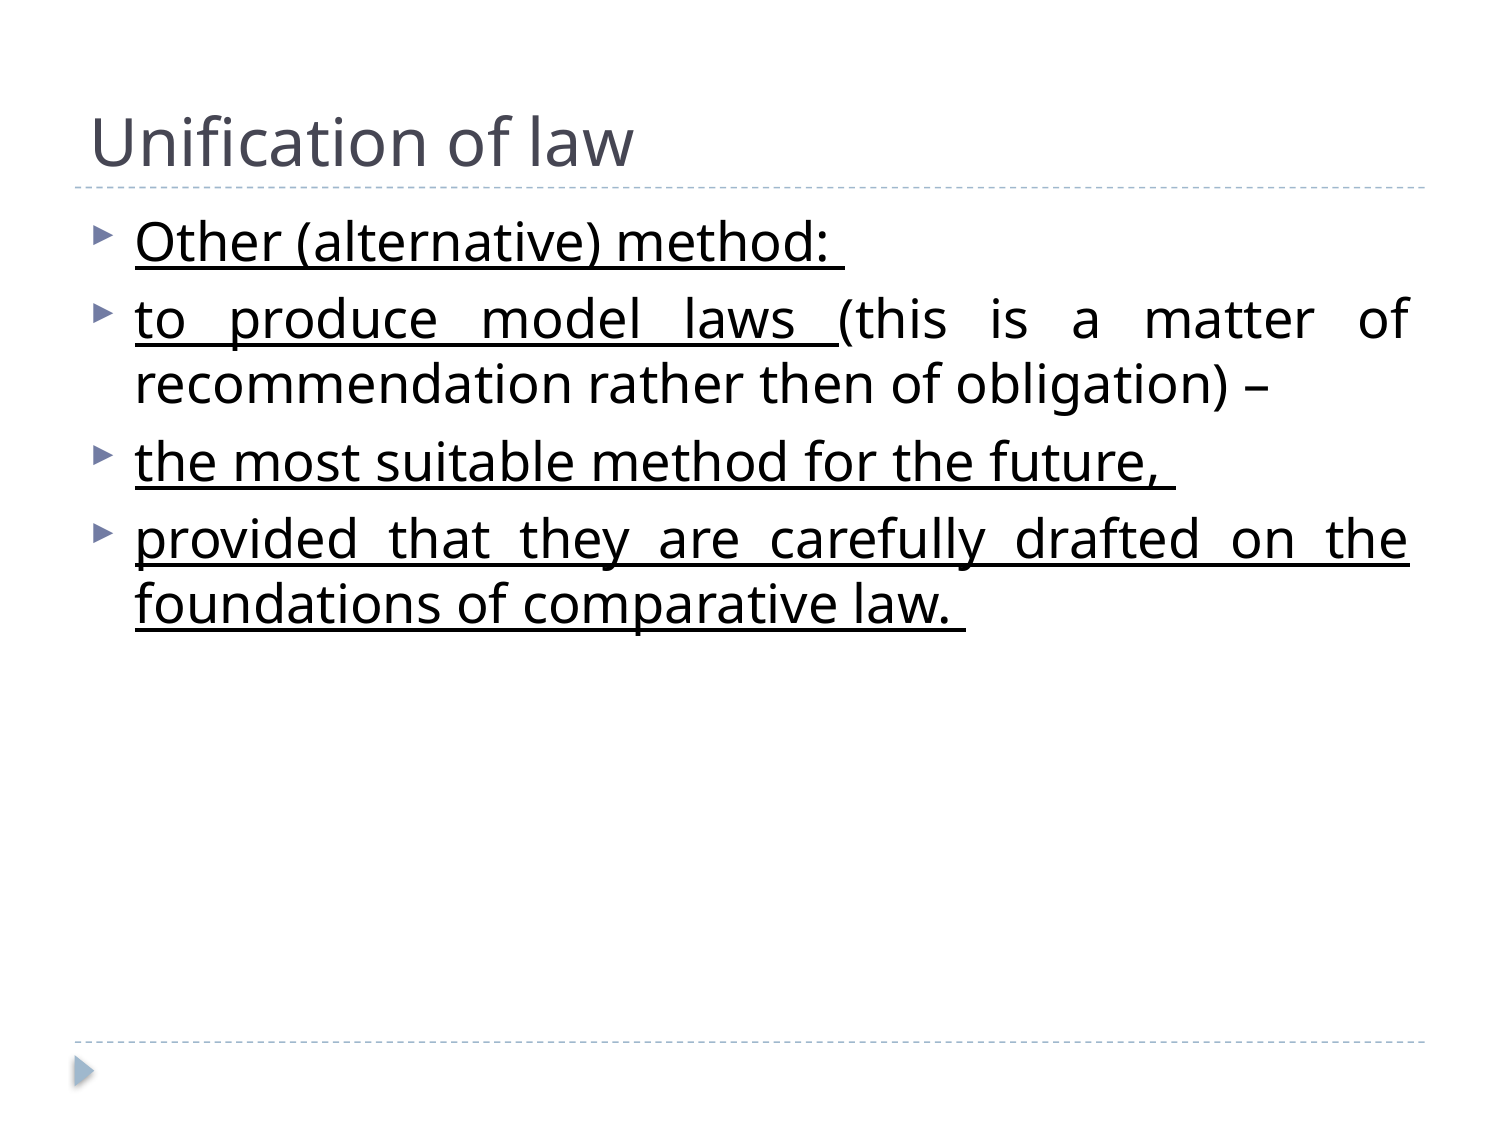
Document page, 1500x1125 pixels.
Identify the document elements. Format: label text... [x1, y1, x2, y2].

list Other (alternative) method: to produce model laws (this is a matter of recommendation rather then of obligation) – the most suitable method for the future, provided that they are carefully drafted on the foundations of comparative law. [75, 200, 1425, 1010]
title Unification of law [75, 24, 1425, 188]
